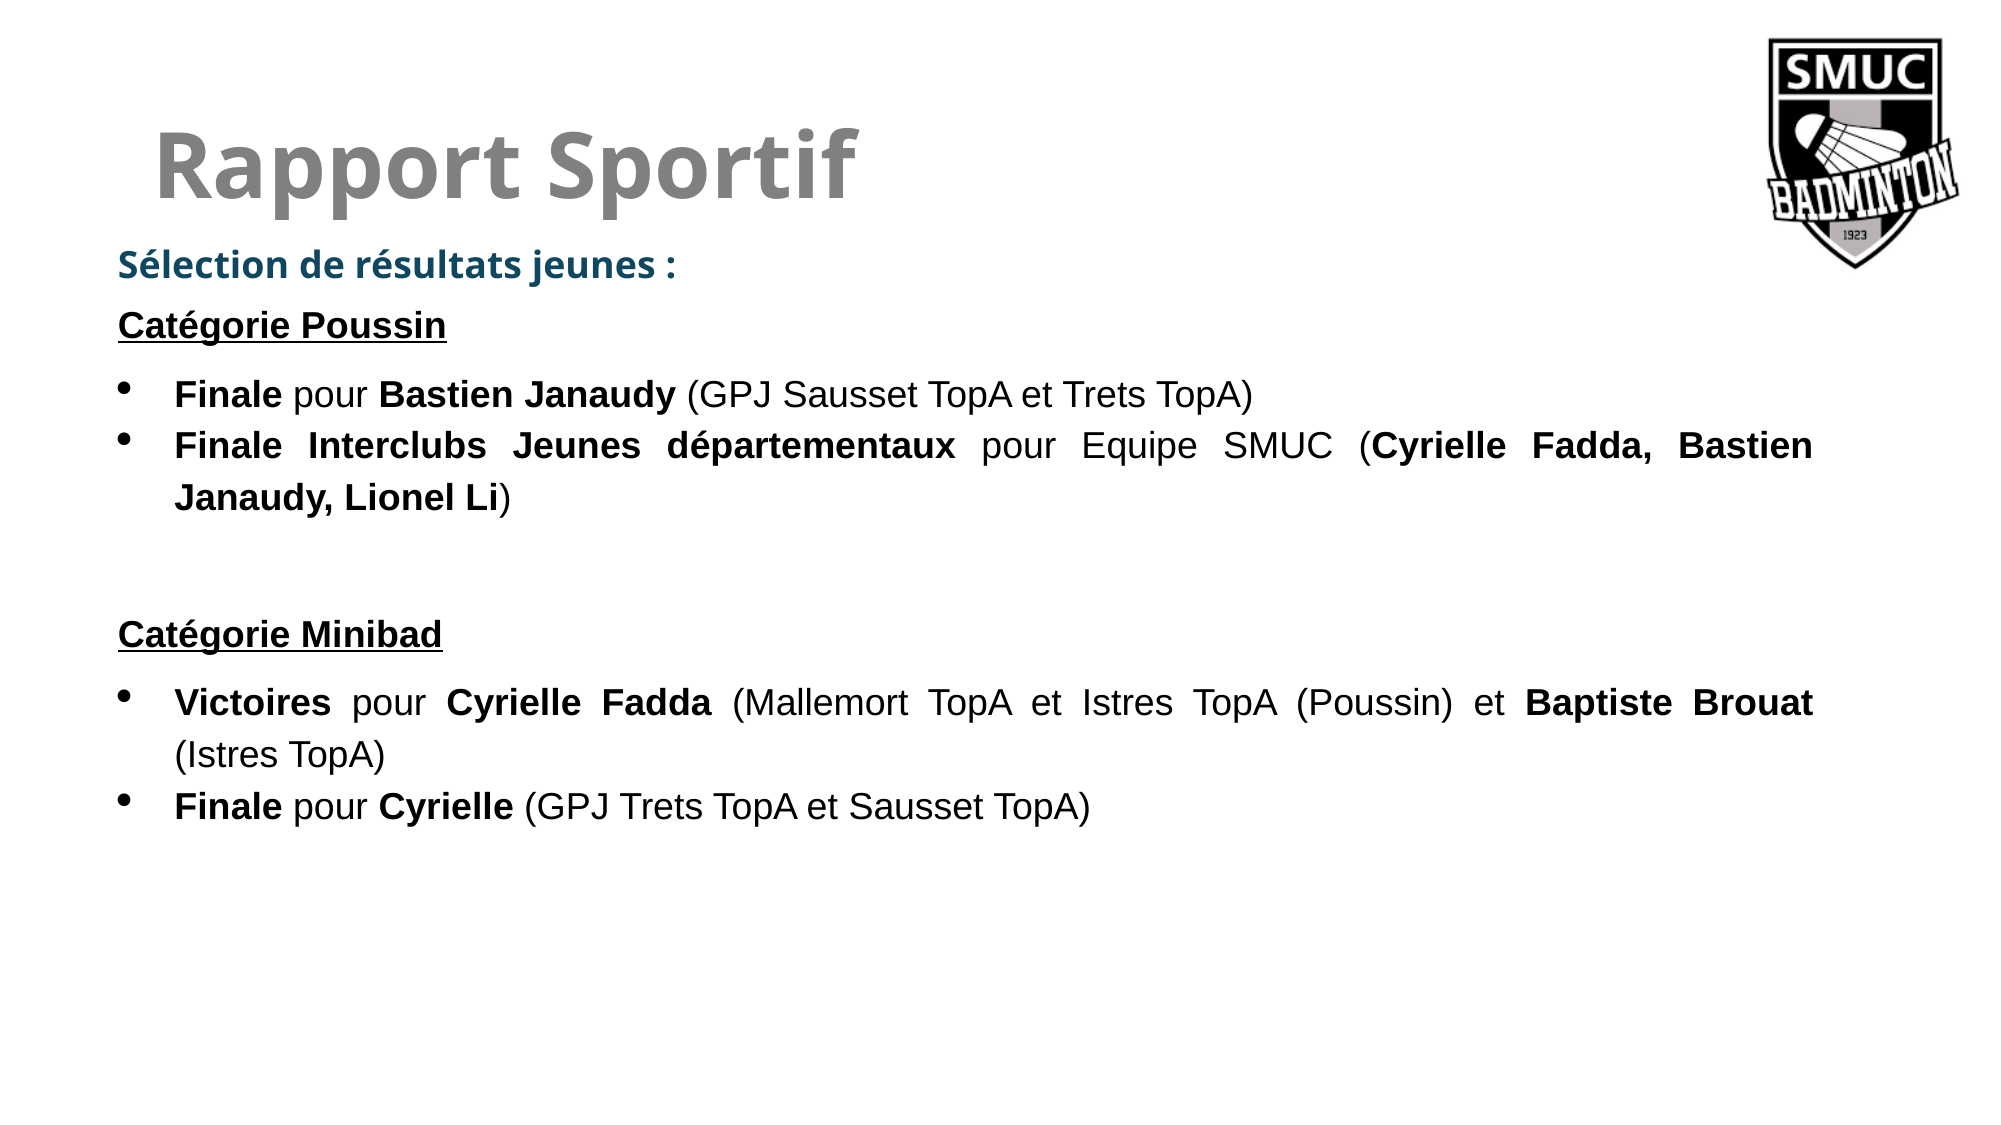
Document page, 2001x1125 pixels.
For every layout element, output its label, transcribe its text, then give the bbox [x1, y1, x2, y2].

text_box Sélection de résultats jeunes : Catégorie Poussin Finale pour Bastien Janaudy (GPJ Sausset TopA et Trets TopA) Finale Interclubs Jeunes départementaux pour Equipe SMUC (Cyrielle Fadda, Bastien Janaudy, Lionel Li) Catégorie Minibad Victoires pour Cyrielle Fadda (Mallemort TopA et Istres TopA (Poussin) et Baptiste Brouat (Istres TopA) Finale pour Cyrielle (GPJ Trets TopA et Sausset TopA) [103, 227, 1829, 920]
picture [1708, 0, 2000, 292]
title Rapport Sportif [137, 59, 1708, 227]
